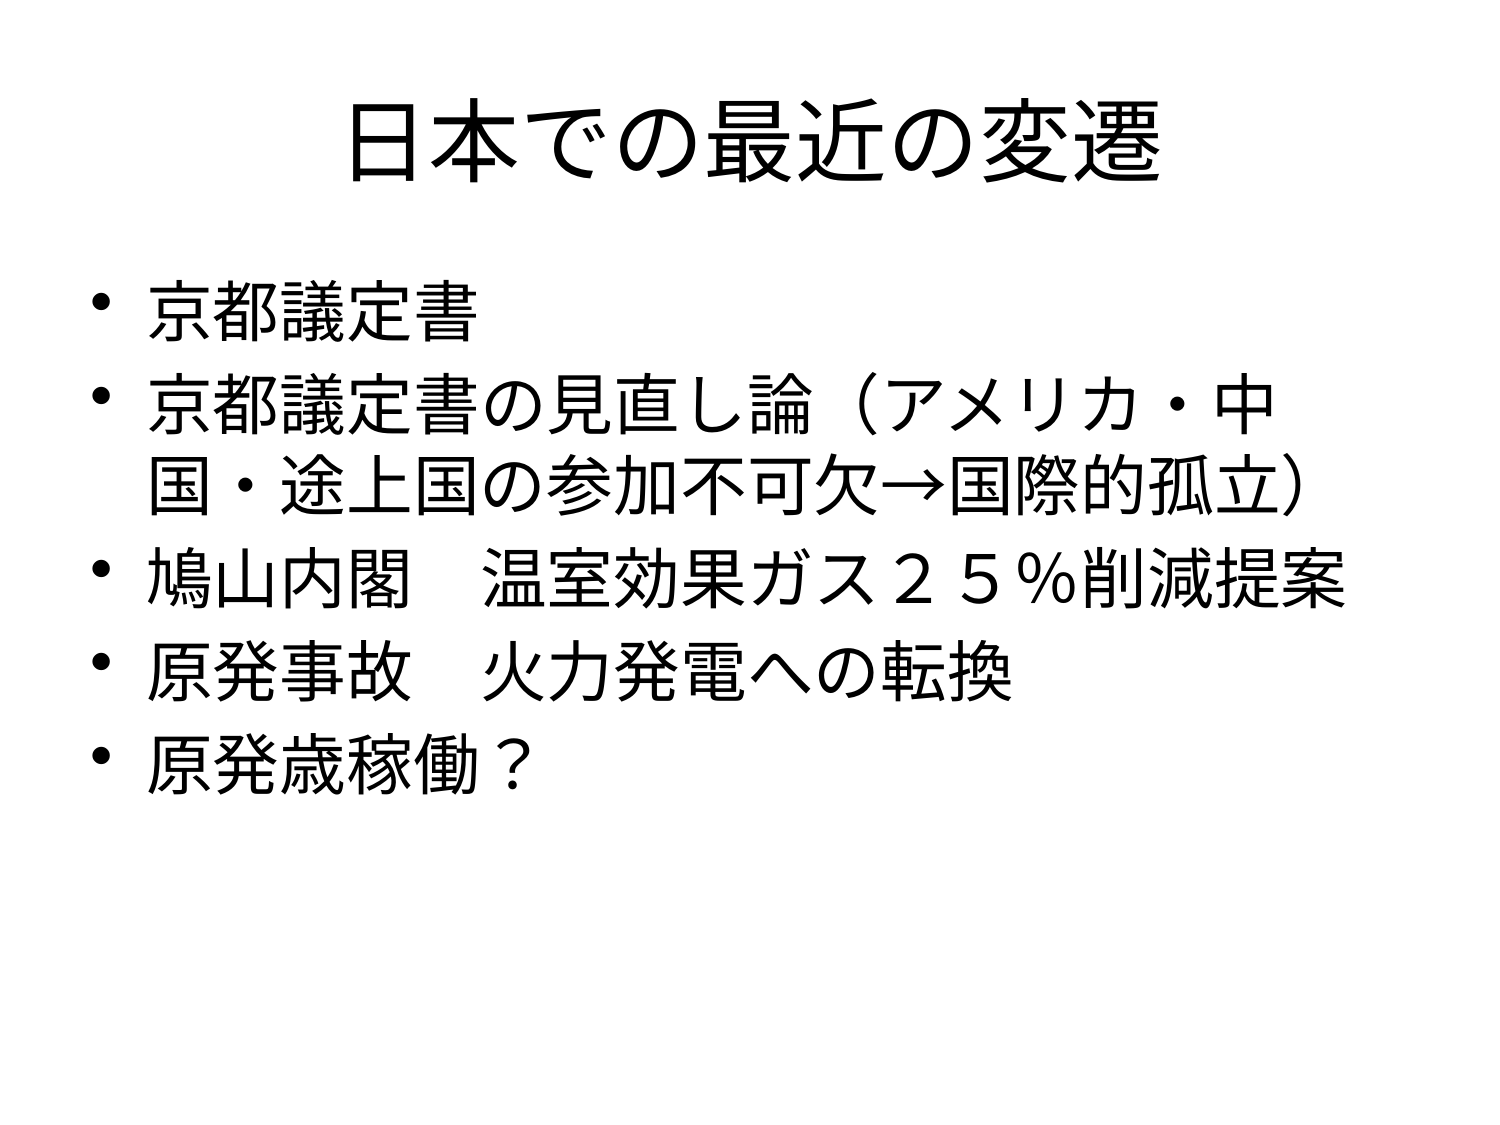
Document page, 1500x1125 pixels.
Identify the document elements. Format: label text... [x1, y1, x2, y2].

title 日本での最近の変遷 [74, 44, 1426, 233]
list 京都議定書 京都議定書の見直し論（アメリカ・中国・途上国の参加不可欠→国際的孤立） 鳩山内閣 温室効果ガス２５％削減提案 原発事故 火力発電への転換 原発歳稼働？ [74, 262, 1426, 1006]
